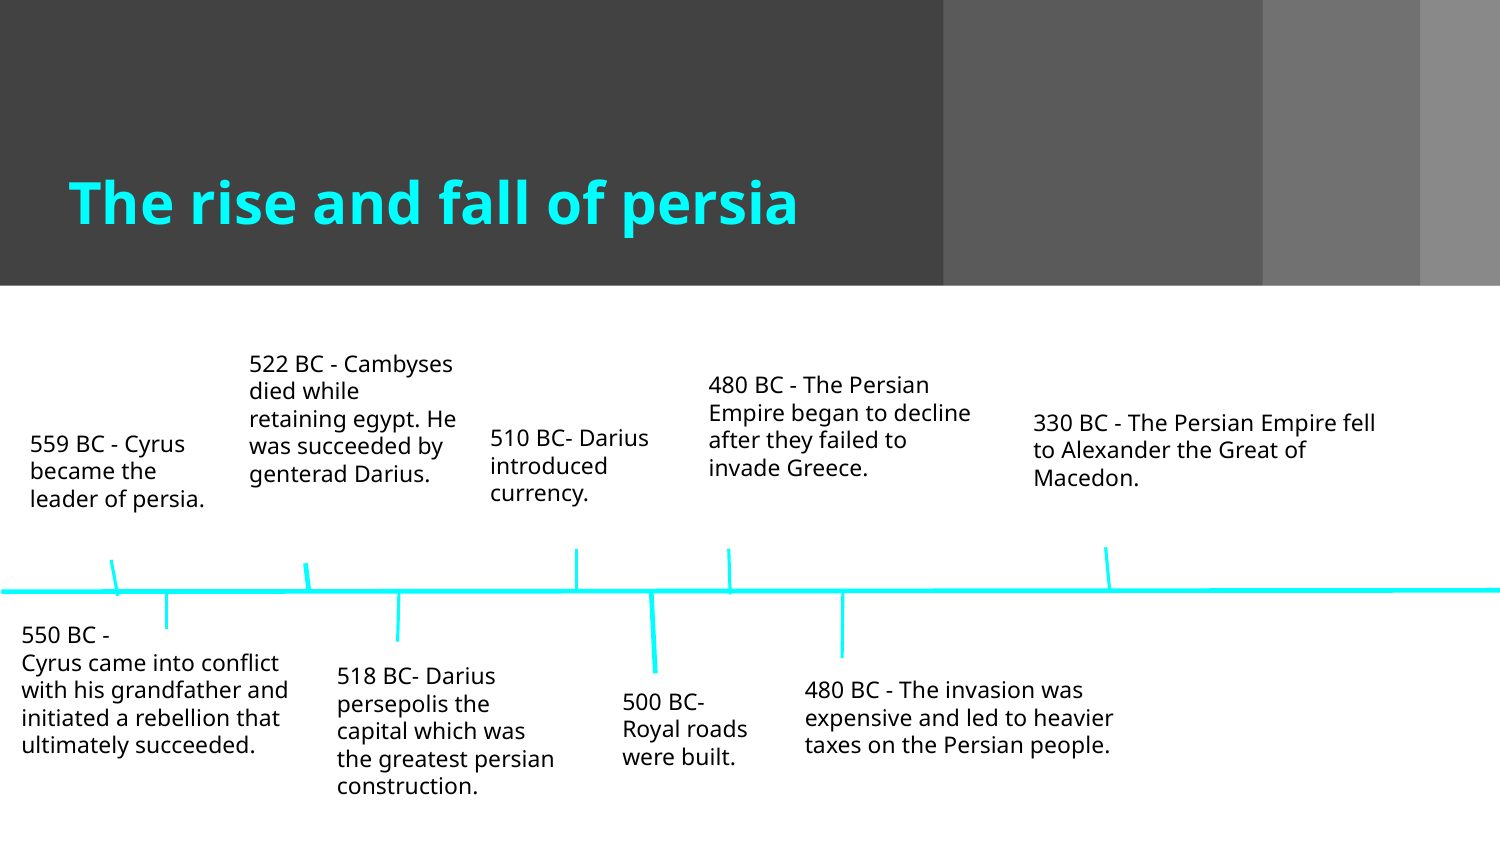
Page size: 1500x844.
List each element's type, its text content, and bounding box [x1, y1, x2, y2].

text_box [305, 563, 310, 593]
text_box 518 BC- Darius persepolis the capital which was the greatest persian construction. [321, 646, 577, 818]
text_box 522 BC - Cambyses died while retaining egypt. He was succeeded by genterad Darius. [234, 334, 476, 560]
text_box [365, 640, 681, 825]
text_box 510 BC- Darius introduced currency. [475, 408, 693, 555]
text_box 330 BC - The Persian Empire fell to Alexander the Great of Macedon. [1018, 393, 1396, 551]
text_box 500 BC- Royal roads were built. [607, 672, 783, 818]
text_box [1105, 547, 1110, 592]
title The rise and fall of persia [53, 25, 914, 251]
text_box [650, 589, 656, 674]
text_box 480 BC - The invasion was expensive and led to heavier taxes on the Persian people. [789, 661, 1167, 818]
text_box 559 BC - Cyrus became the leader of persia. [14, 414, 234, 560]
text_box 480 BC - The Persian Empire began to decline after they failed to invade Greece. [693, 356, 993, 588]
text_box 550 BC - Cyrus came into conflict with his grandfather and initiated a rebellion that ultimately succeeded. [6, 606, 343, 825]
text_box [110, 559, 119, 597]
